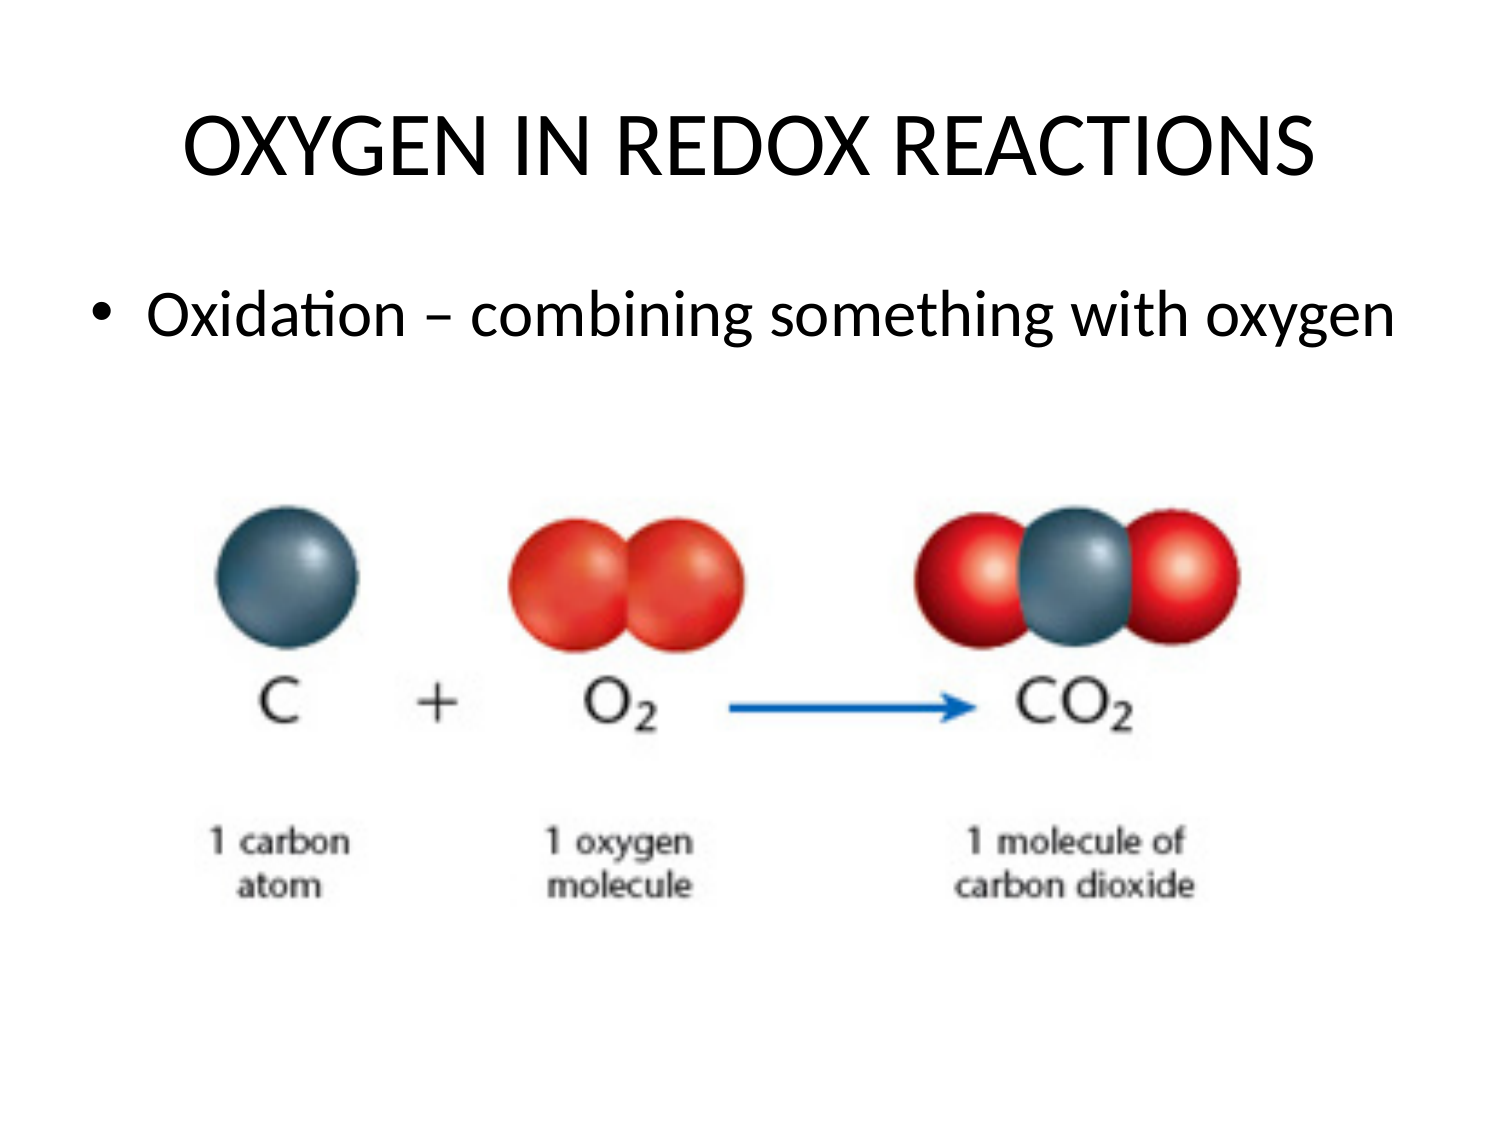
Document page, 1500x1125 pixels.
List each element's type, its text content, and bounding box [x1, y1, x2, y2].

picture [194, 441, 1282, 986]
list Oxidation – combining something with oxygen [75, 262, 1425, 1005]
title OXYGEN IN REDOX REACTIONS [75, 45, 1425, 233]
